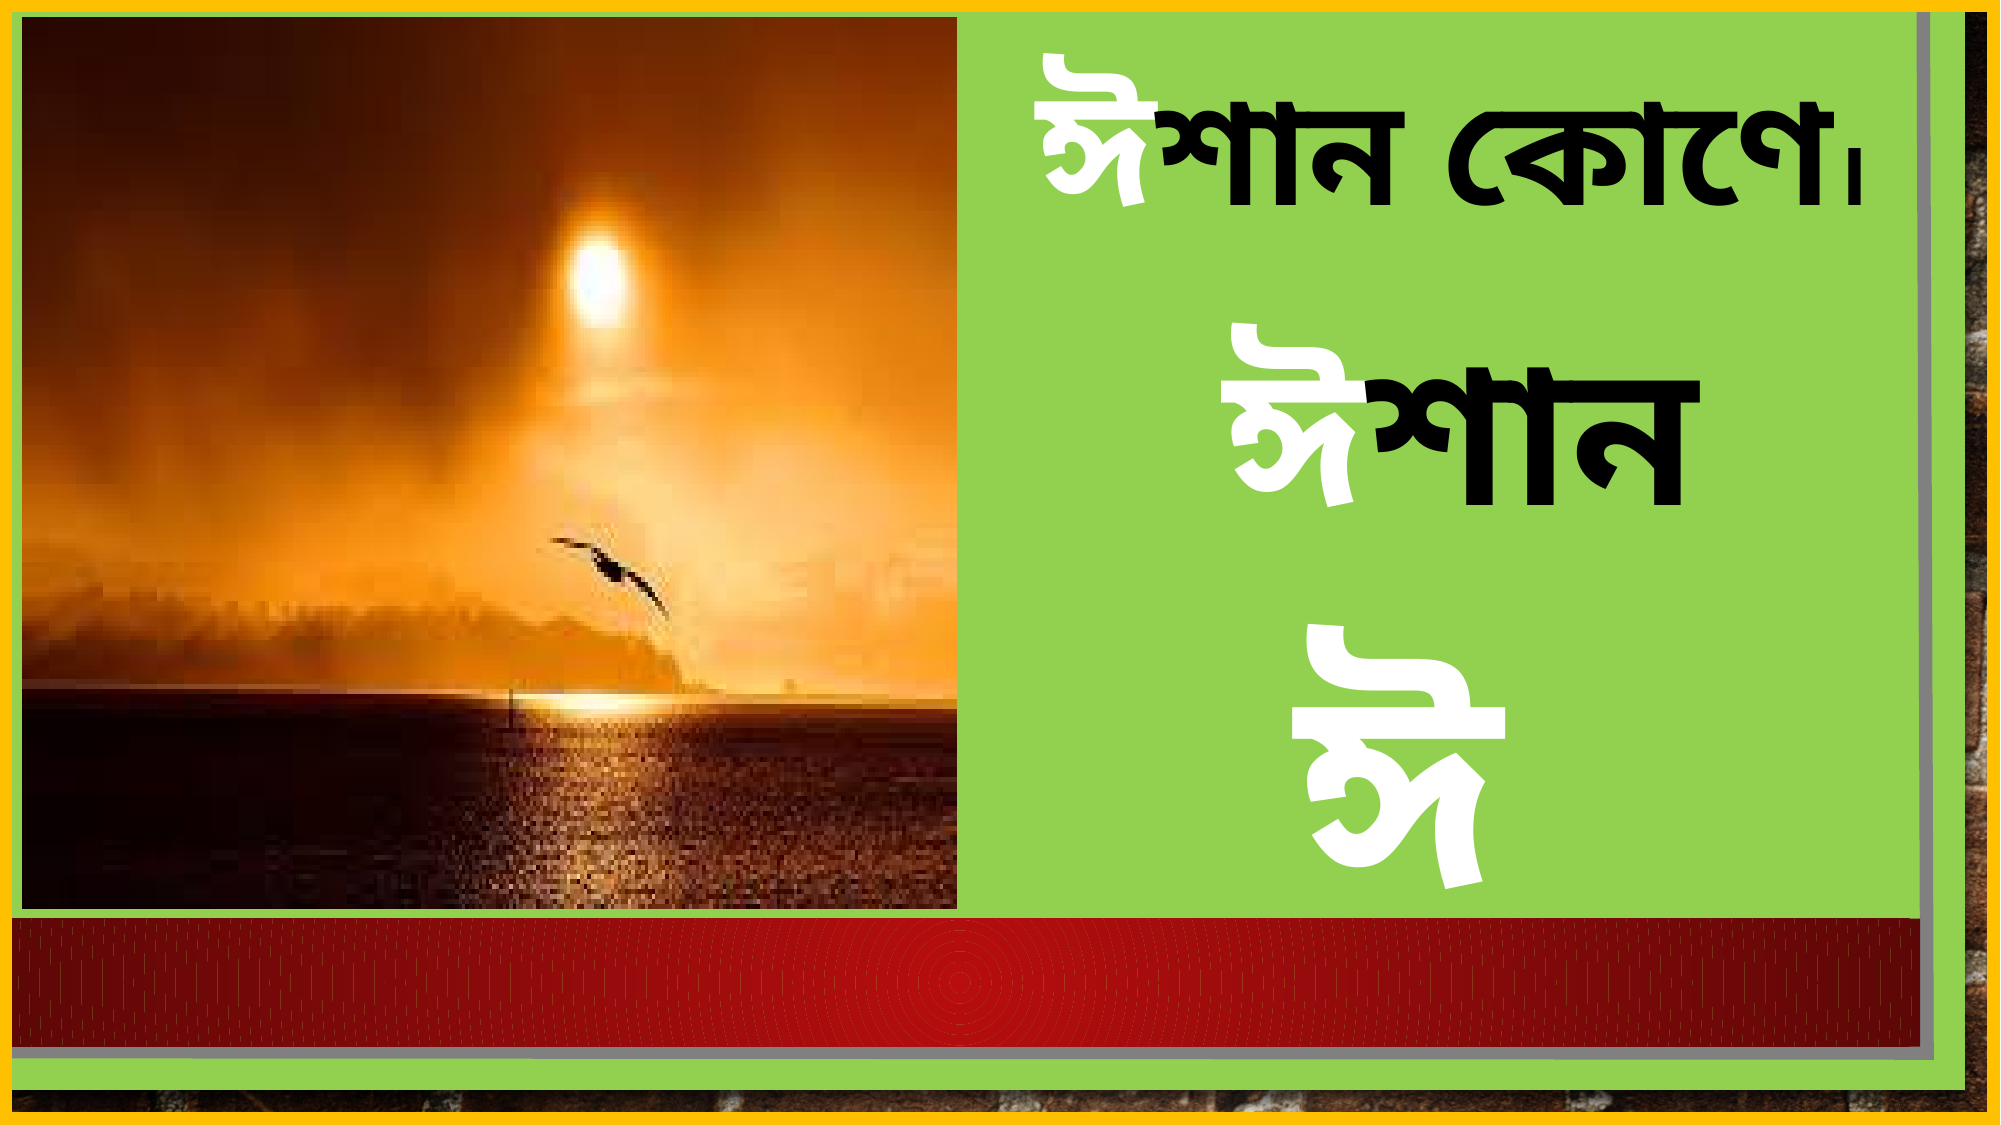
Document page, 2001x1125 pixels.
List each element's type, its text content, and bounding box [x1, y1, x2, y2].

text_box ঈশান [974, 249, 1947, 603]
text_box ঈশান কোণে। [957, 52, 1951, 227]
picture [21, 16, 957, 910]
text_box [998, 561, 1917, 911]
text_box ঈ [1280, 911, 1453, 952]
text_box [0, 0, 2000, 1125]
